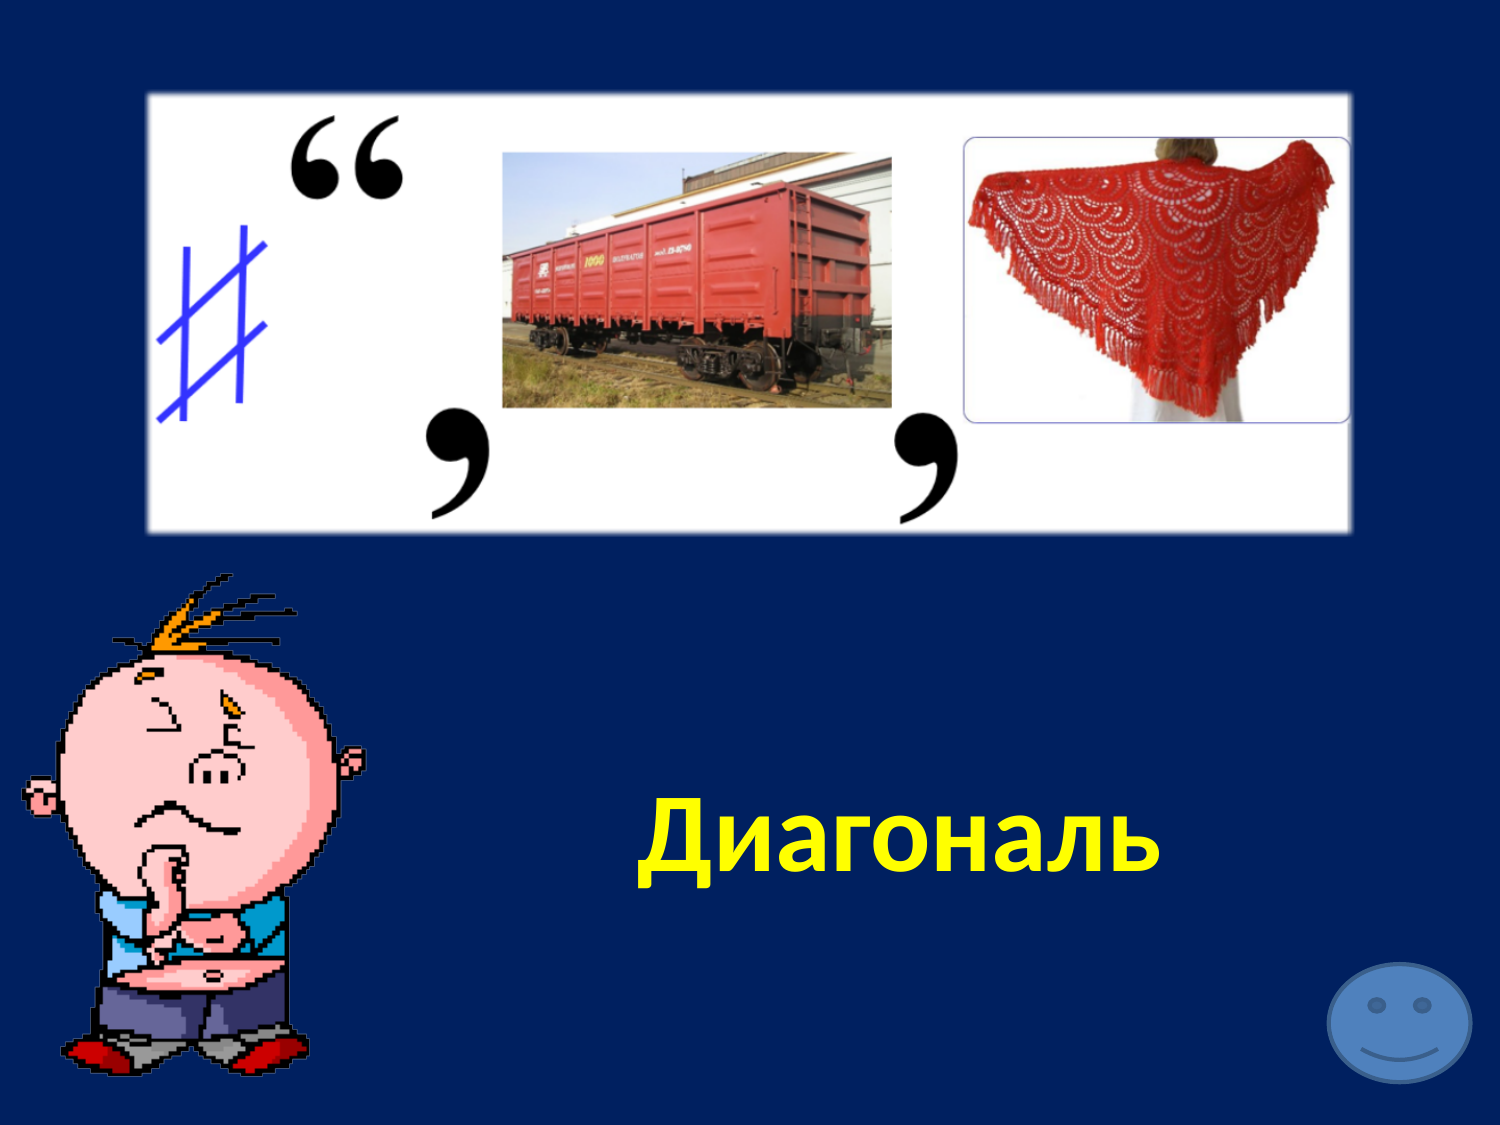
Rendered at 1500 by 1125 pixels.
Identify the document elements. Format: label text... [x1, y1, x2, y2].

text_box Диагональ [622, 751, 1178, 902]
picture [0, 89, 1356, 1086]
text_box [1326, 961, 1473, 1085]
